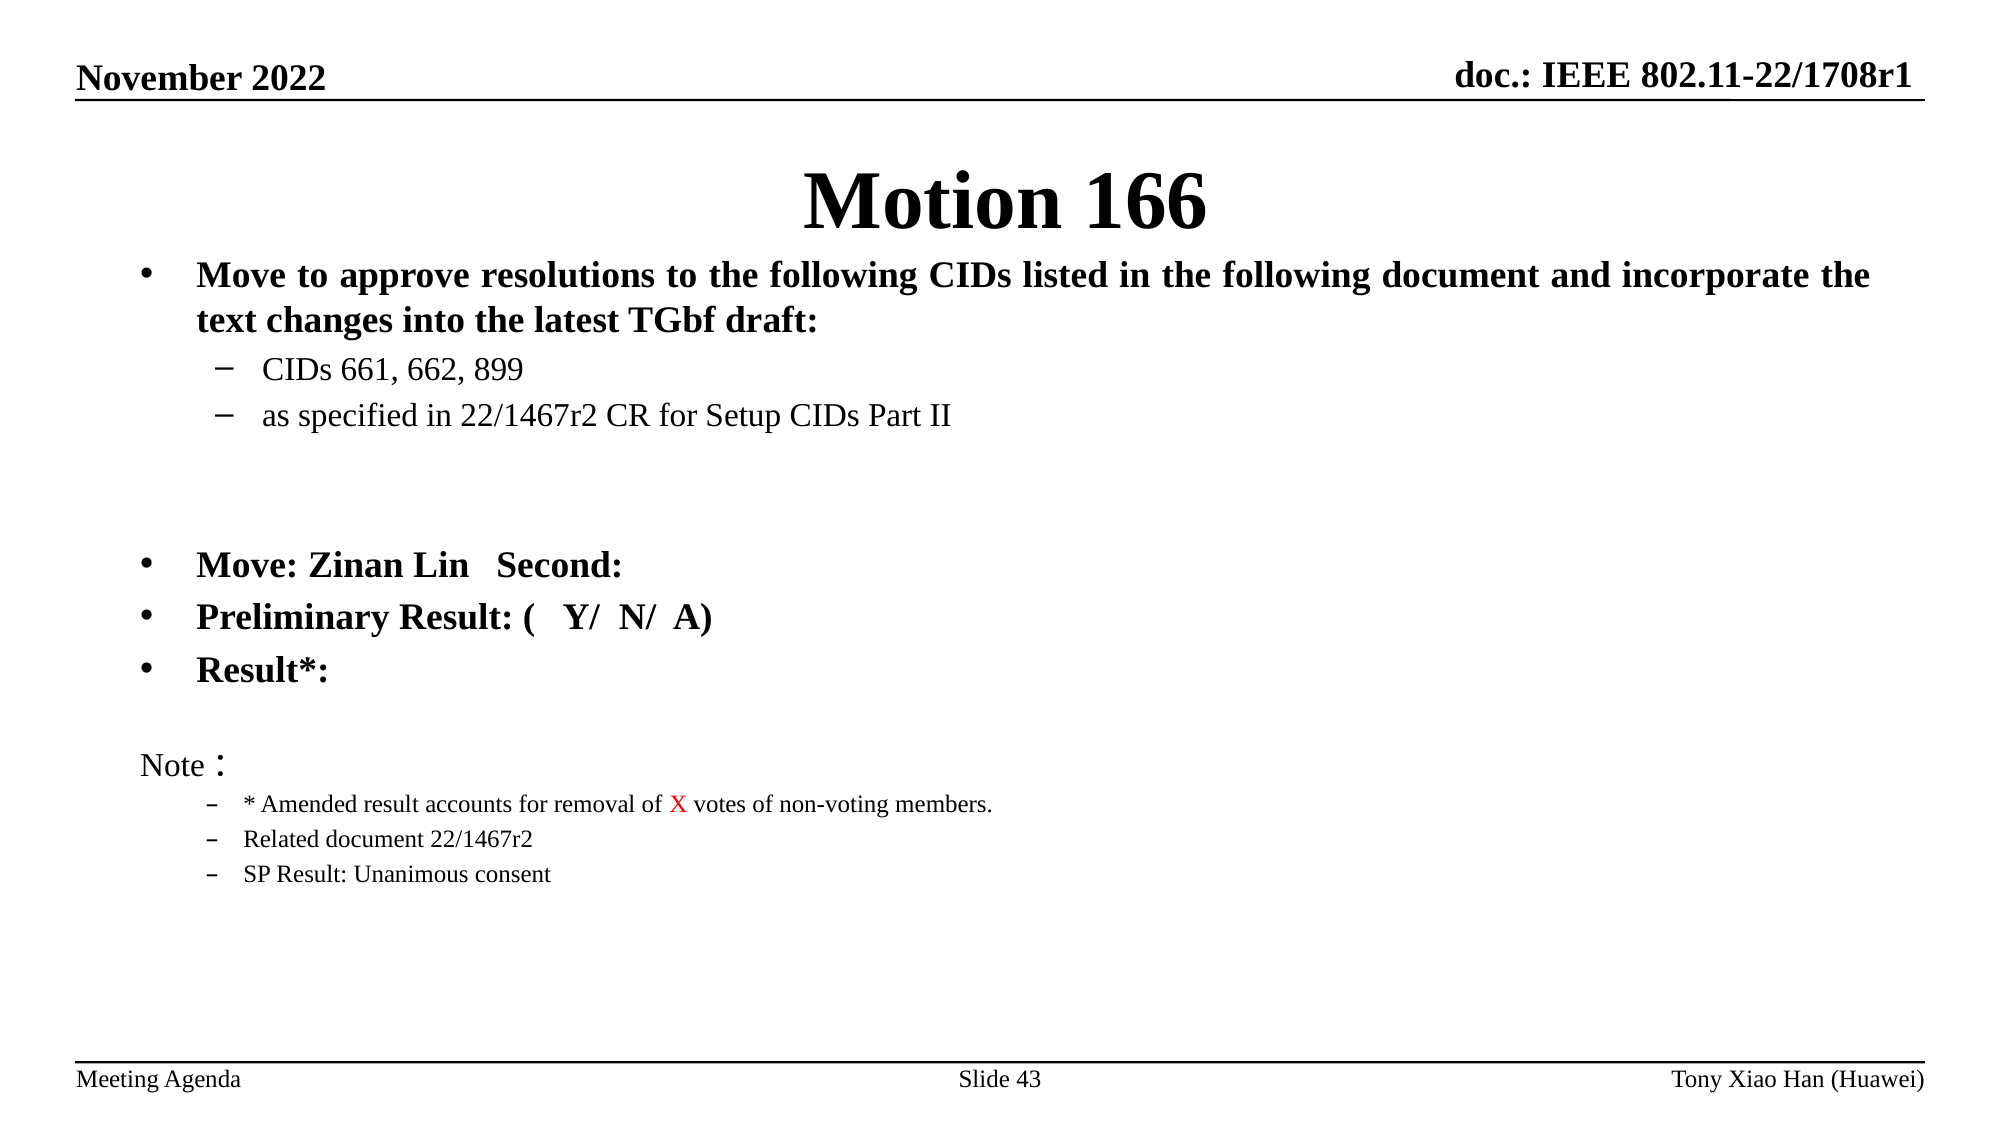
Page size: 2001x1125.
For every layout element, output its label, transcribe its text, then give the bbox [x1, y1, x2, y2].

text_box Motion 166 [368, 137, 1644, 212]
text_box Move to approve resolutions to the following CIDs listed in the following document and incorporate the text changes into the latest TGbf draft: CIDs 661, 662, 899 as specified in 22/1467r2 CR for Setup CIDs Part II Move: Zinan Lin Second: Preliminary Result: ( Y/ N/ A) Result*: Note： * Amended result accounts for removal of X votes of non-voting members. Related document 22/1467r2 SP Result: Unanimous consent [125, 212, 1888, 963]
